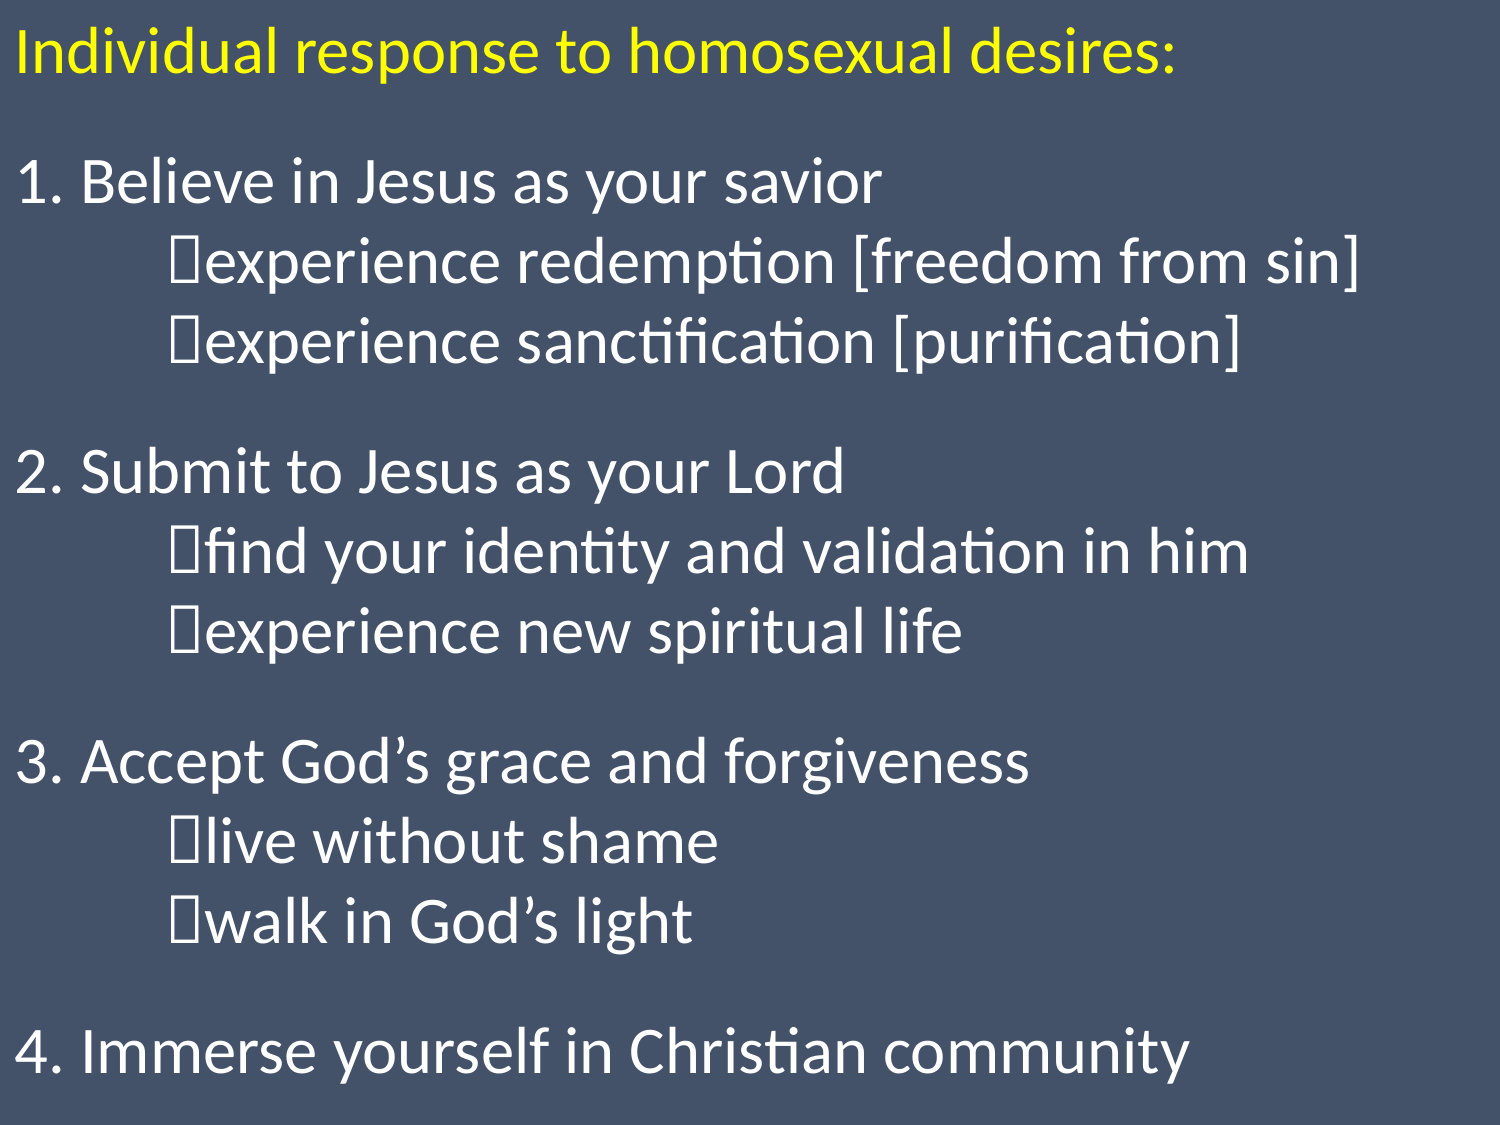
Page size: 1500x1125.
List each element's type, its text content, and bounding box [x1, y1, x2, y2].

text_box Individual response to homosexual desires: 1. Believe in Jesus as your savior experience redemption [freedom from sin] experience sanctification [purification] 2. Submit to Jesus as your Lord find your identity and validation in him experience new spiritual life 3. Accept God’s grace and forgiveness live without shame walk in God’s light 4. Immerse yourself in Christian community [0, 0, 1500, 1095]
